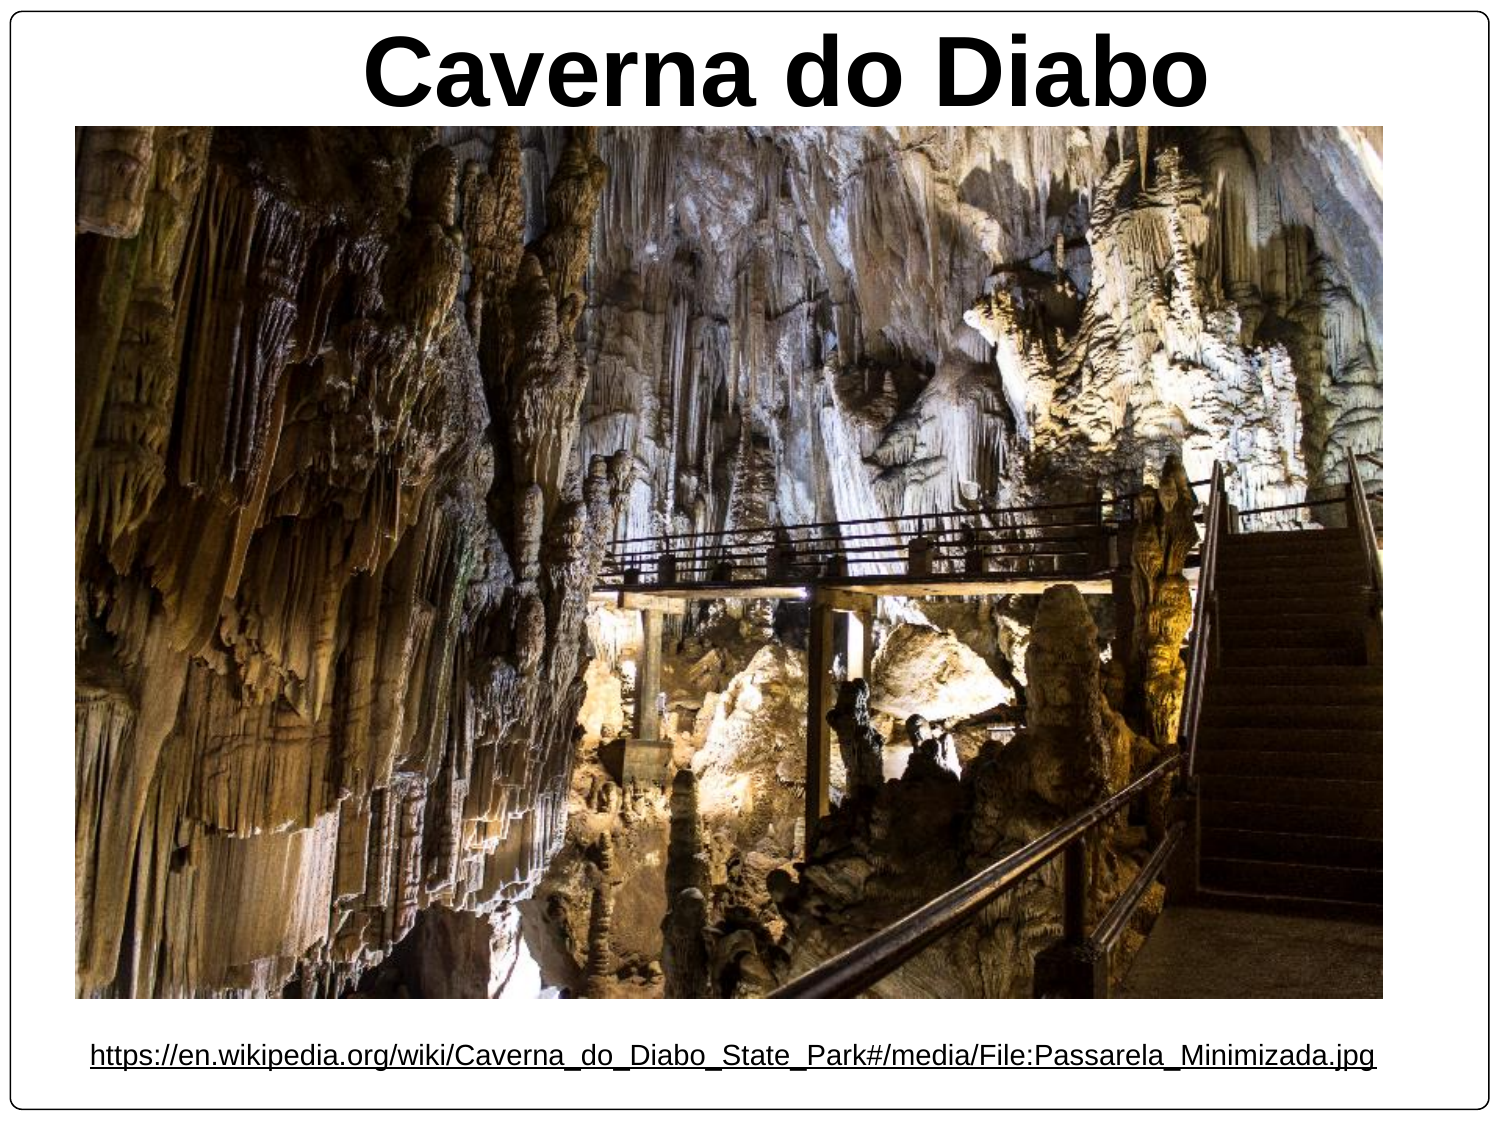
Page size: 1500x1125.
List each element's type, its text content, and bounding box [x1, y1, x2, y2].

text_box https://en.wikipedia.org/wiki/Caverna_do_Diabo_State_Park#/media/File:Passarela_Minimizada.jpg [74, 1029, 1500, 1079]
text_box Caverna do Diabo [347, 0, 1227, 124]
picture [74, 126, 1384, 999]
